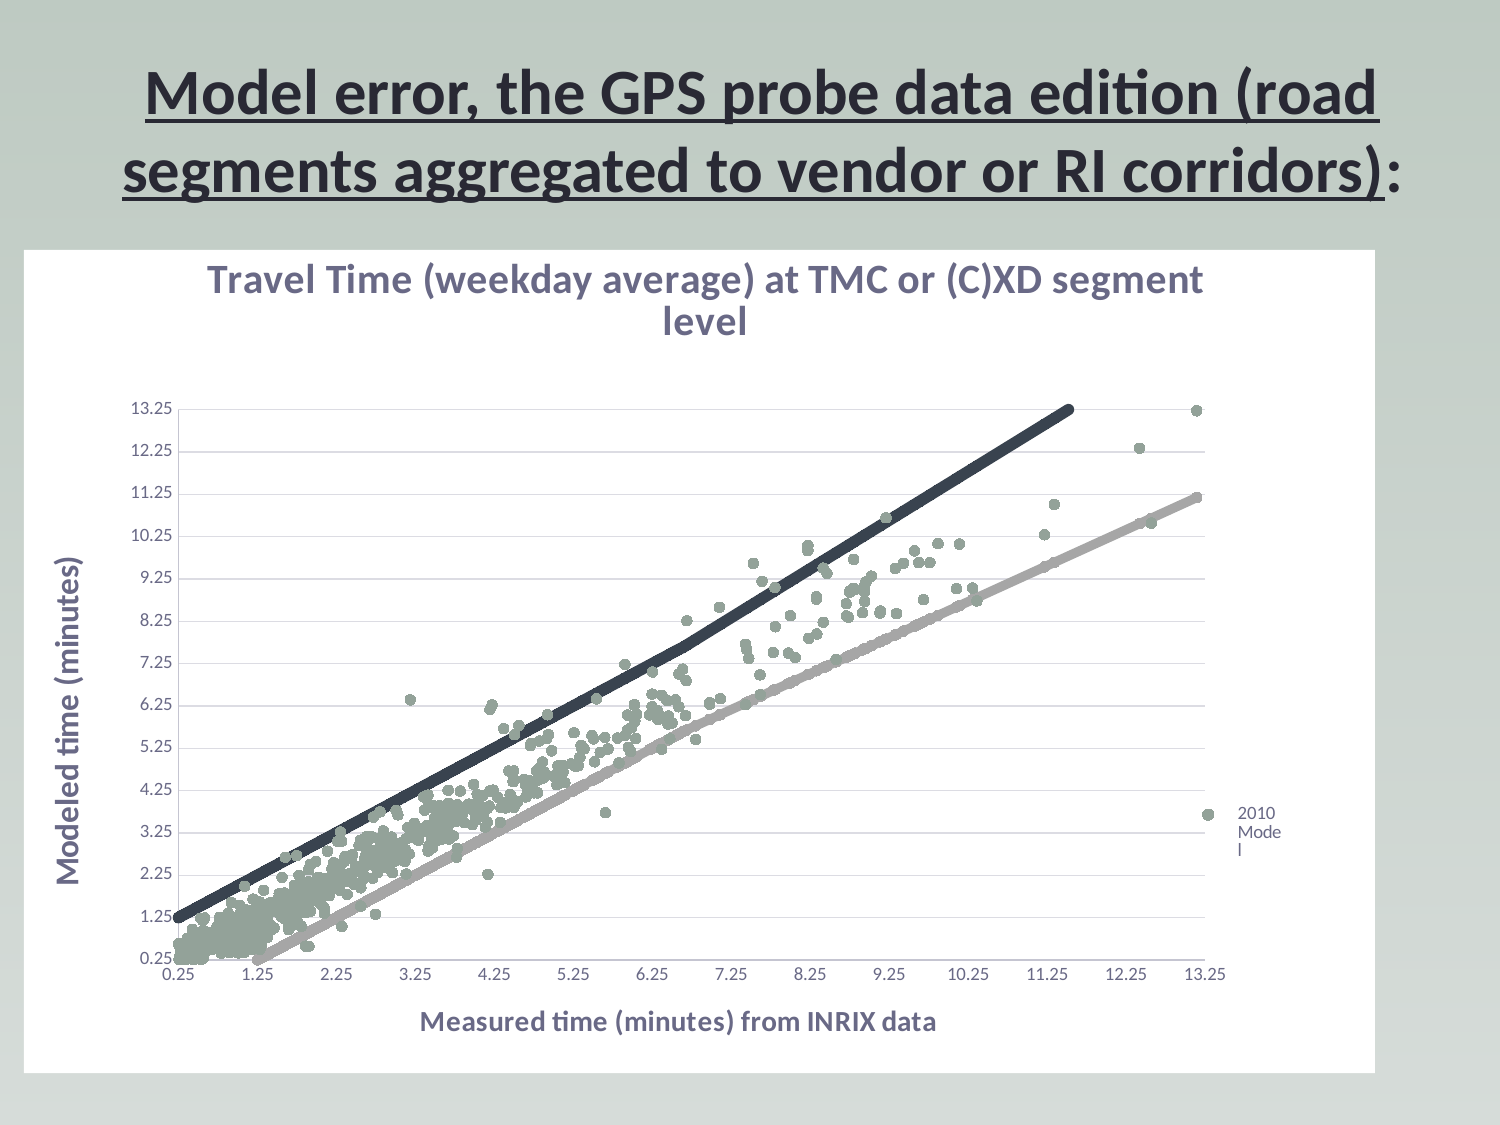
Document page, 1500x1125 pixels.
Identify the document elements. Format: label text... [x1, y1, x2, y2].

title Model error, the GPS probe data edition (road segments aggregated to vendor or RI corridors): [99, 5, 1425, 250]
chart [23, 249, 1376, 1074]
